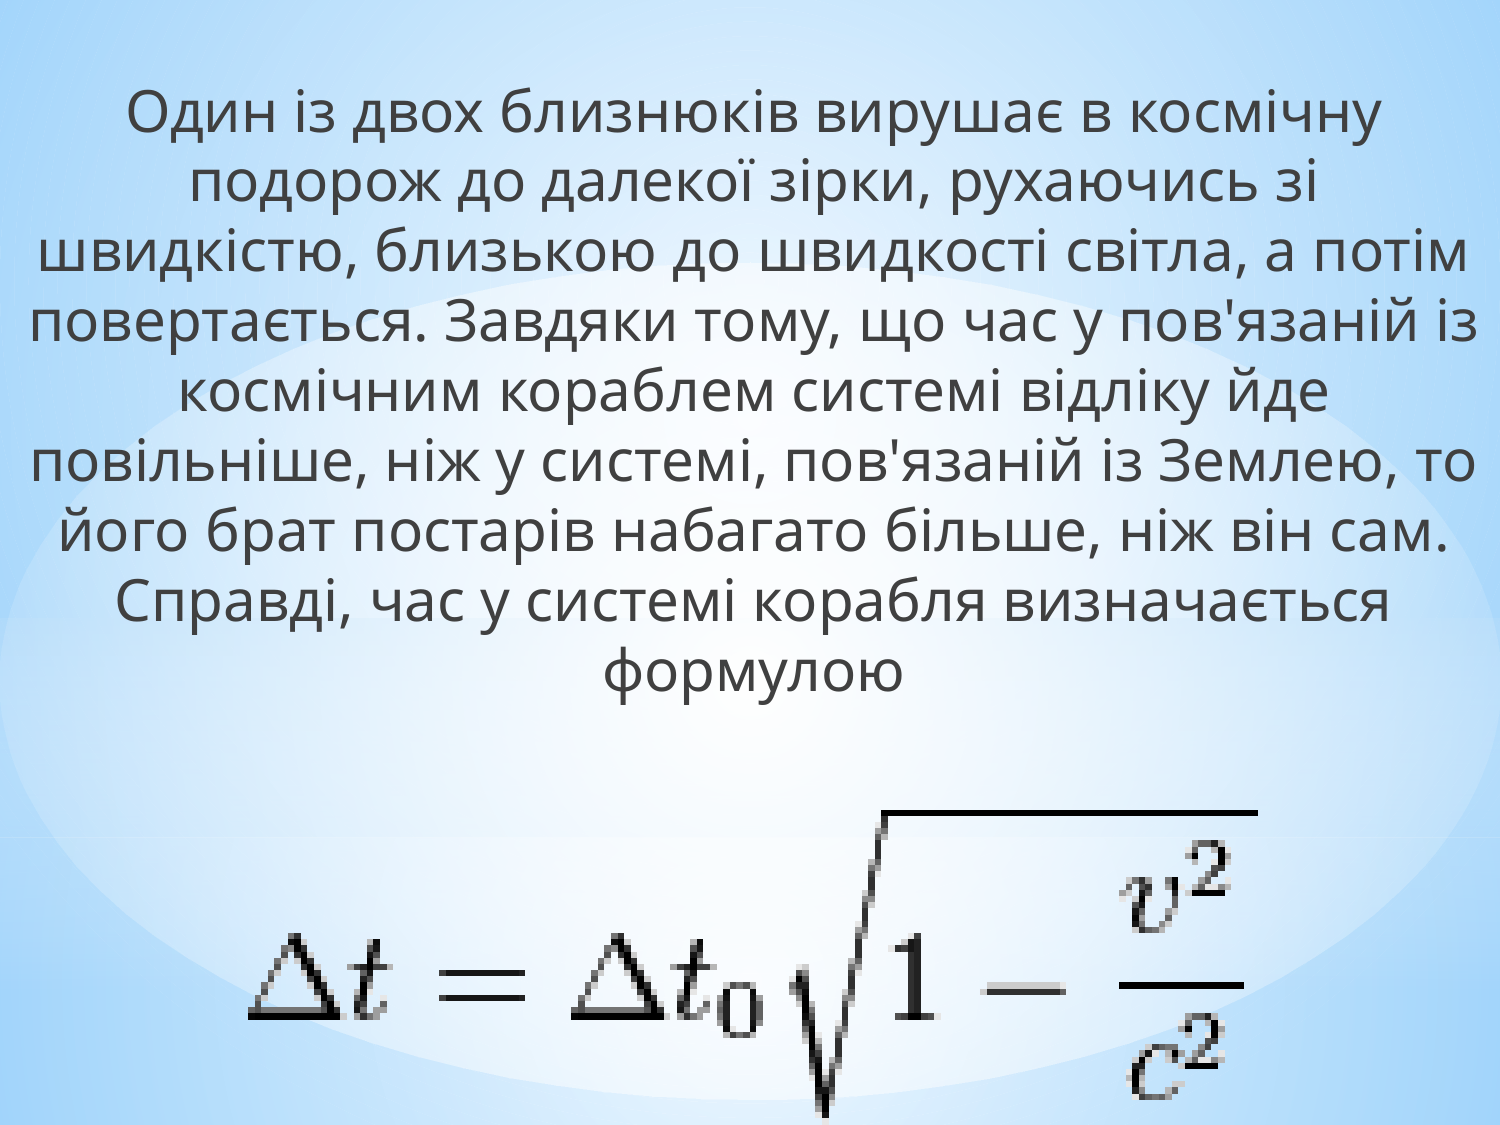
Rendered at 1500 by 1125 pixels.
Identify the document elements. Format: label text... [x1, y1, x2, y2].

picture [241, 810, 1259, 1125]
list Один із двох близнюків вирушає в космічну подорож до далекої зірки, рухаючись зі швидкістю, близькою до швидкості світла, а потім повертається. Завдяки тому, що час у пов'язаній із космічним кораблем системі відліку йде повільніше, ніж у системі, пов'язаній із Землею, то його брат постарів набагато більше, ніж він сам. Справді, час у системі корабля визначається формулою [0, 66, 1500, 1125]
